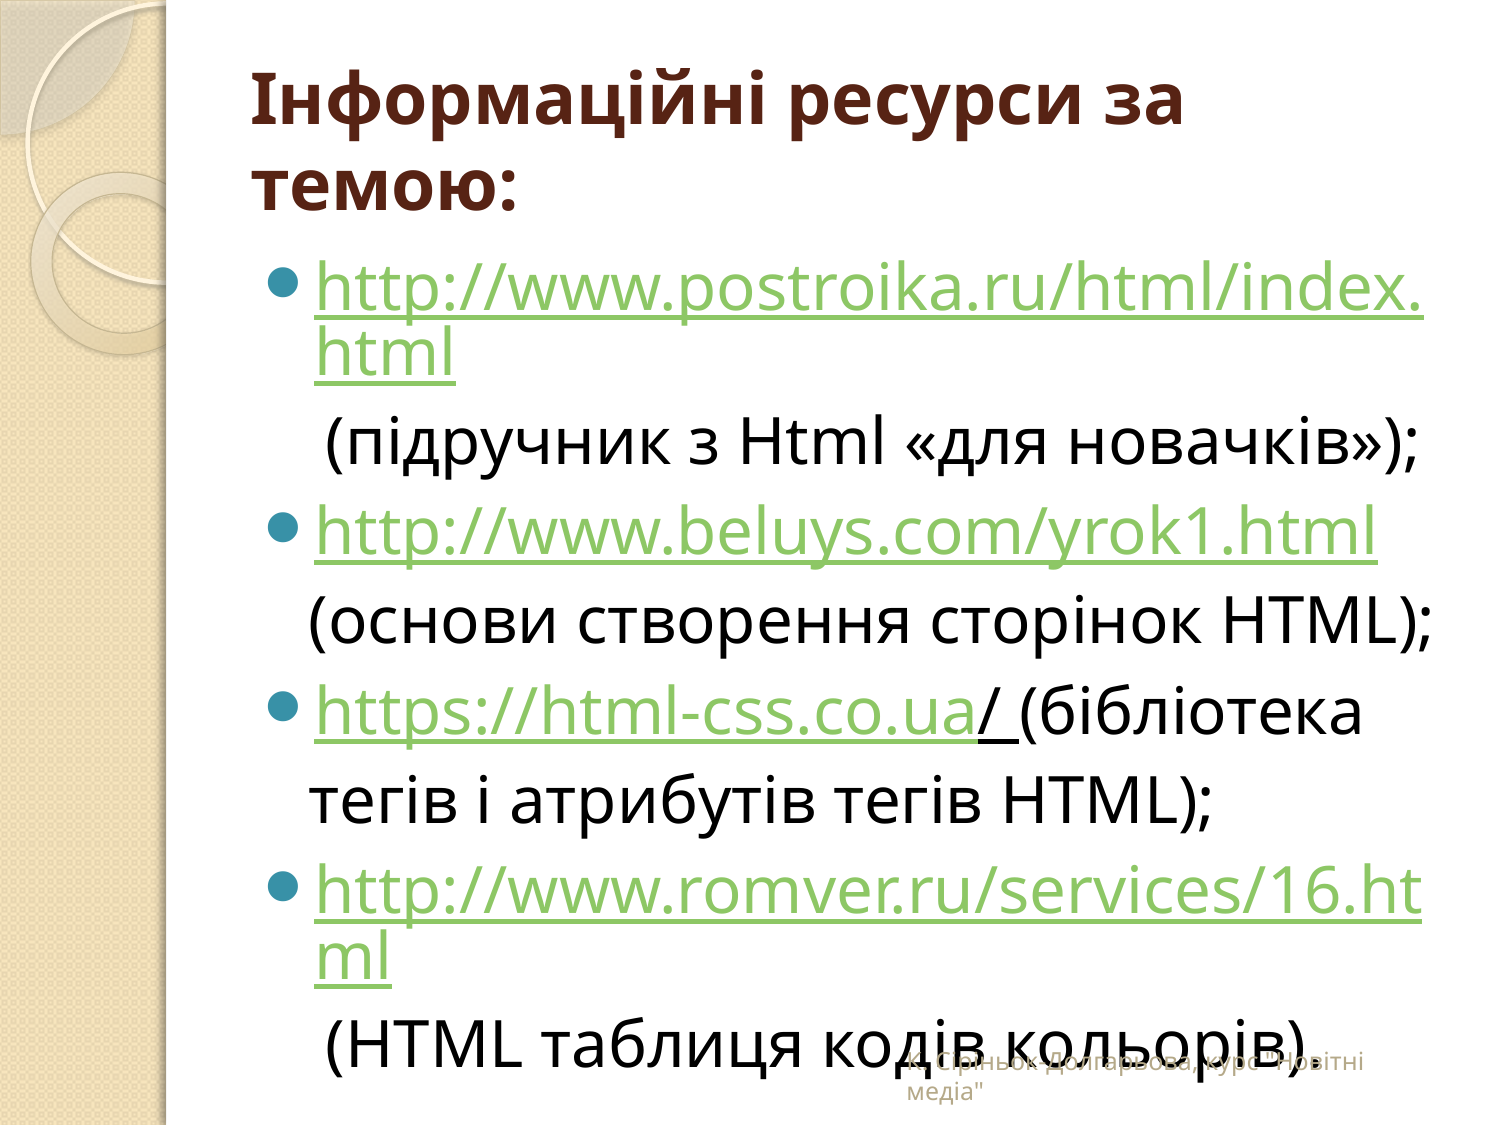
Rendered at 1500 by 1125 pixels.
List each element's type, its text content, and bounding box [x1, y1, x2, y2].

title Інформаційні ресурси за темою: [235, 45, 1466, 233]
list http://www.postroika.ru/html/index.html (підручник з Html «для новачків»); http://www.beluys.com/yrok1.html (основи створення сторінок HTML); https://html-css.co.ua/ (бібліотека тегів і атрибутів тегів HTML); http://www.romver.ru/services/16.html (HTML таблиця кодів кольорів). [235, 237, 1466, 1025]
footer К. Сіріньок-Долгарьова, курс "Новітні медіа" [891, 1034, 1413, 1113]
